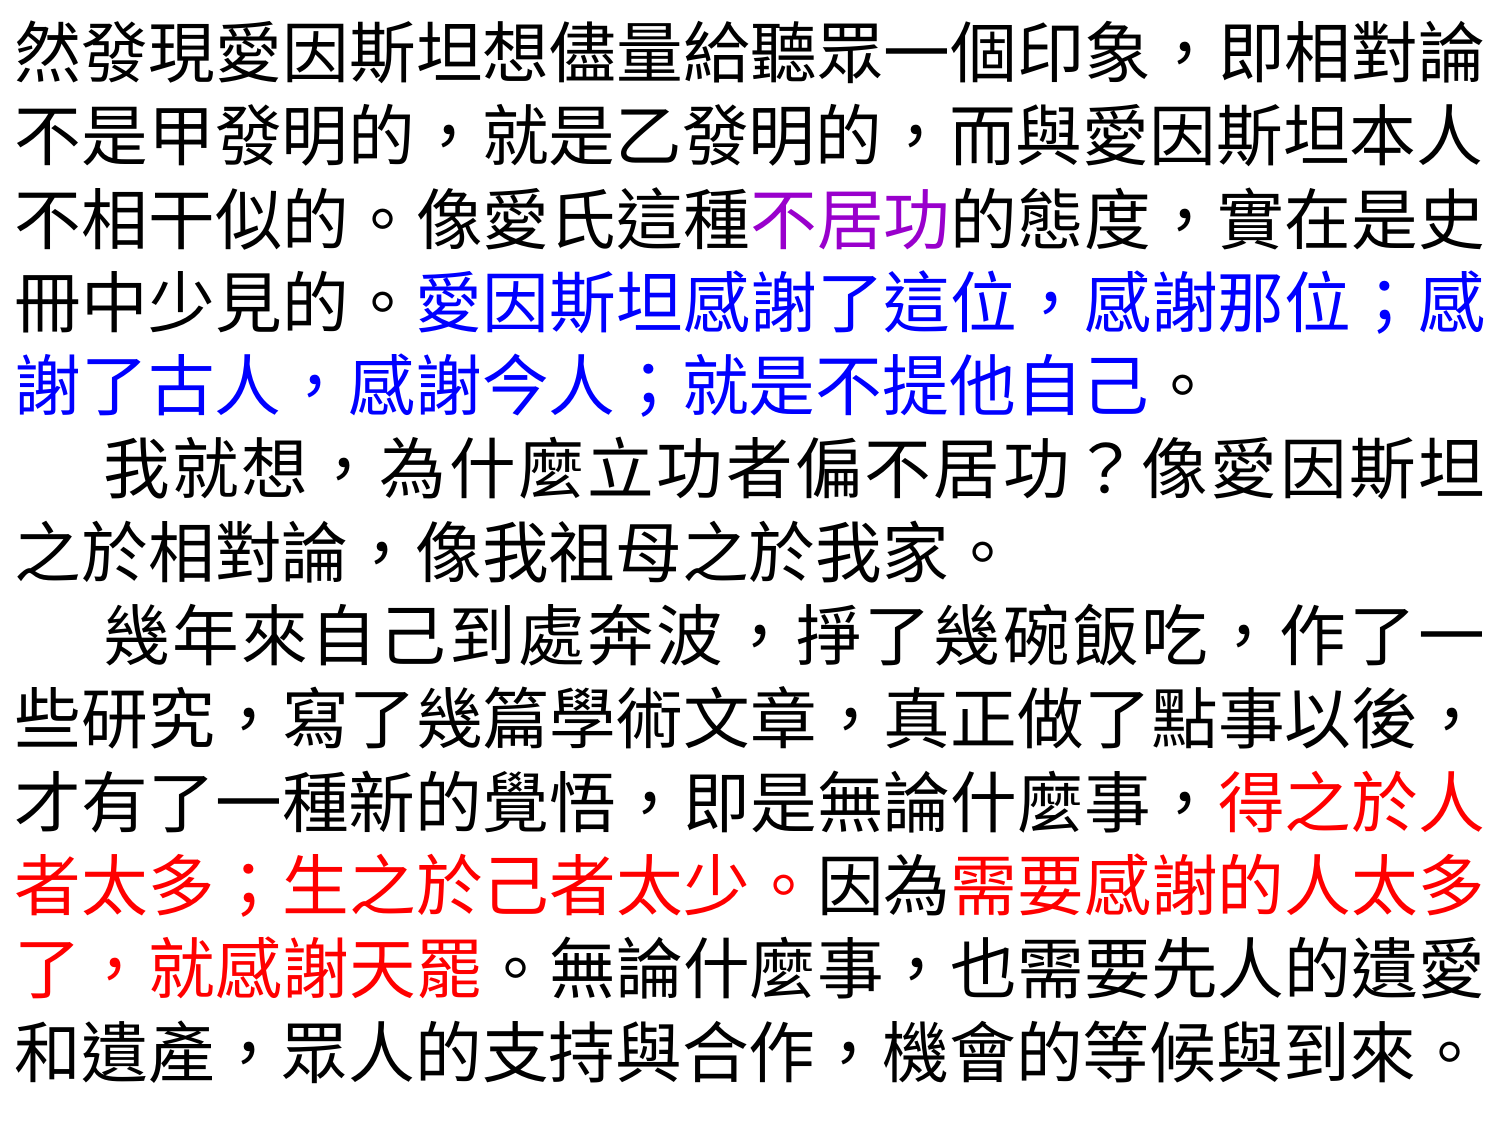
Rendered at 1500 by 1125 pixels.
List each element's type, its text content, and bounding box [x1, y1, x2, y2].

text_box 然發現愛因斯坦想儘量給聽眾一個印象，即相對論不是甲發明的，就是乙發明的，而與愛因斯坦本人 不相干似的。像愛氏這種不居功的態度，實在是史冊中少見的。愛因斯坦感謝了這位，感謝那位；感謝了古人，感謝今人；就是不提他自己。 我就想，為什麼立功者偏不居功？像愛因斯坦之於相對論，像我祖母之於我家。 幾年來自己到處奔波，掙了幾碗飯吃，作了一些研究，寫了幾篇學術文章，真正做了點事以後，才有了一種新的覺悟，即是無論什麼事，得之於人者太多；生之於己者太少。因為需要感謝的人太多了，就感謝天罷。無論什麼事，也需要先人的遺愛和遺產，眾人的支持與合作，機會的等候與到來。 [0, 0, 1500, 1098]
